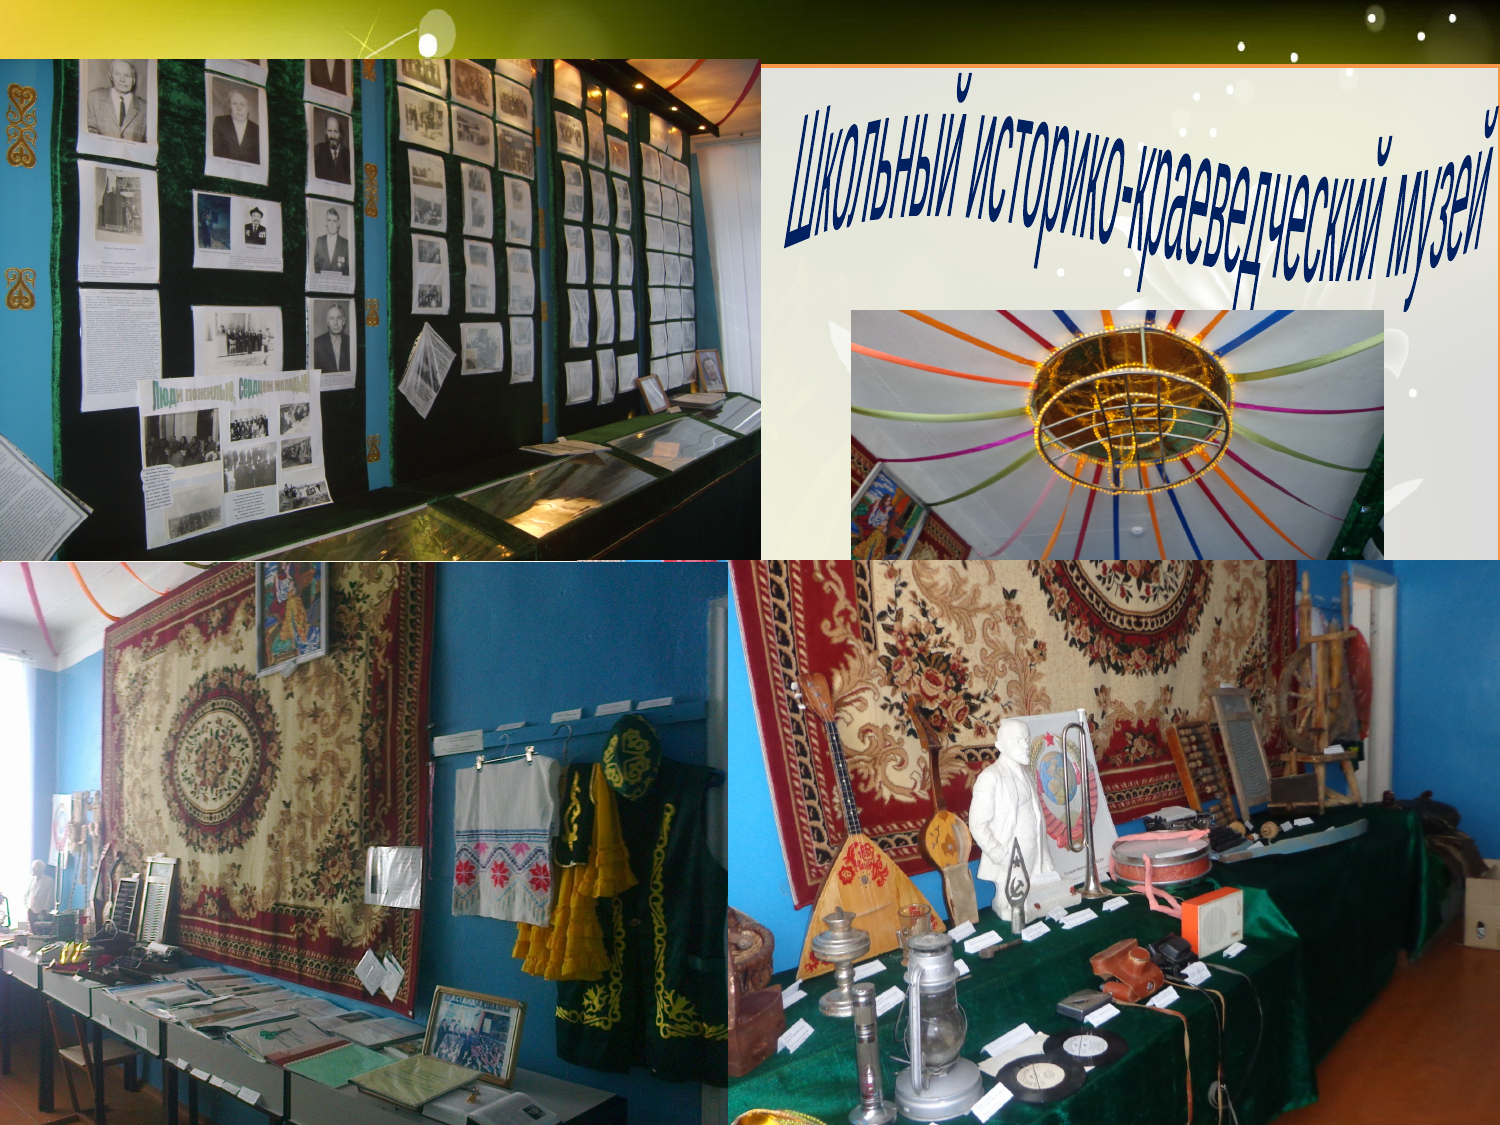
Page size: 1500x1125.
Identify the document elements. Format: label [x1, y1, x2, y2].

text_box [765, 64, 1500, 559]
text_box [27, 56, 1471, 242]
picture [0, 0, 1500, 1125]
